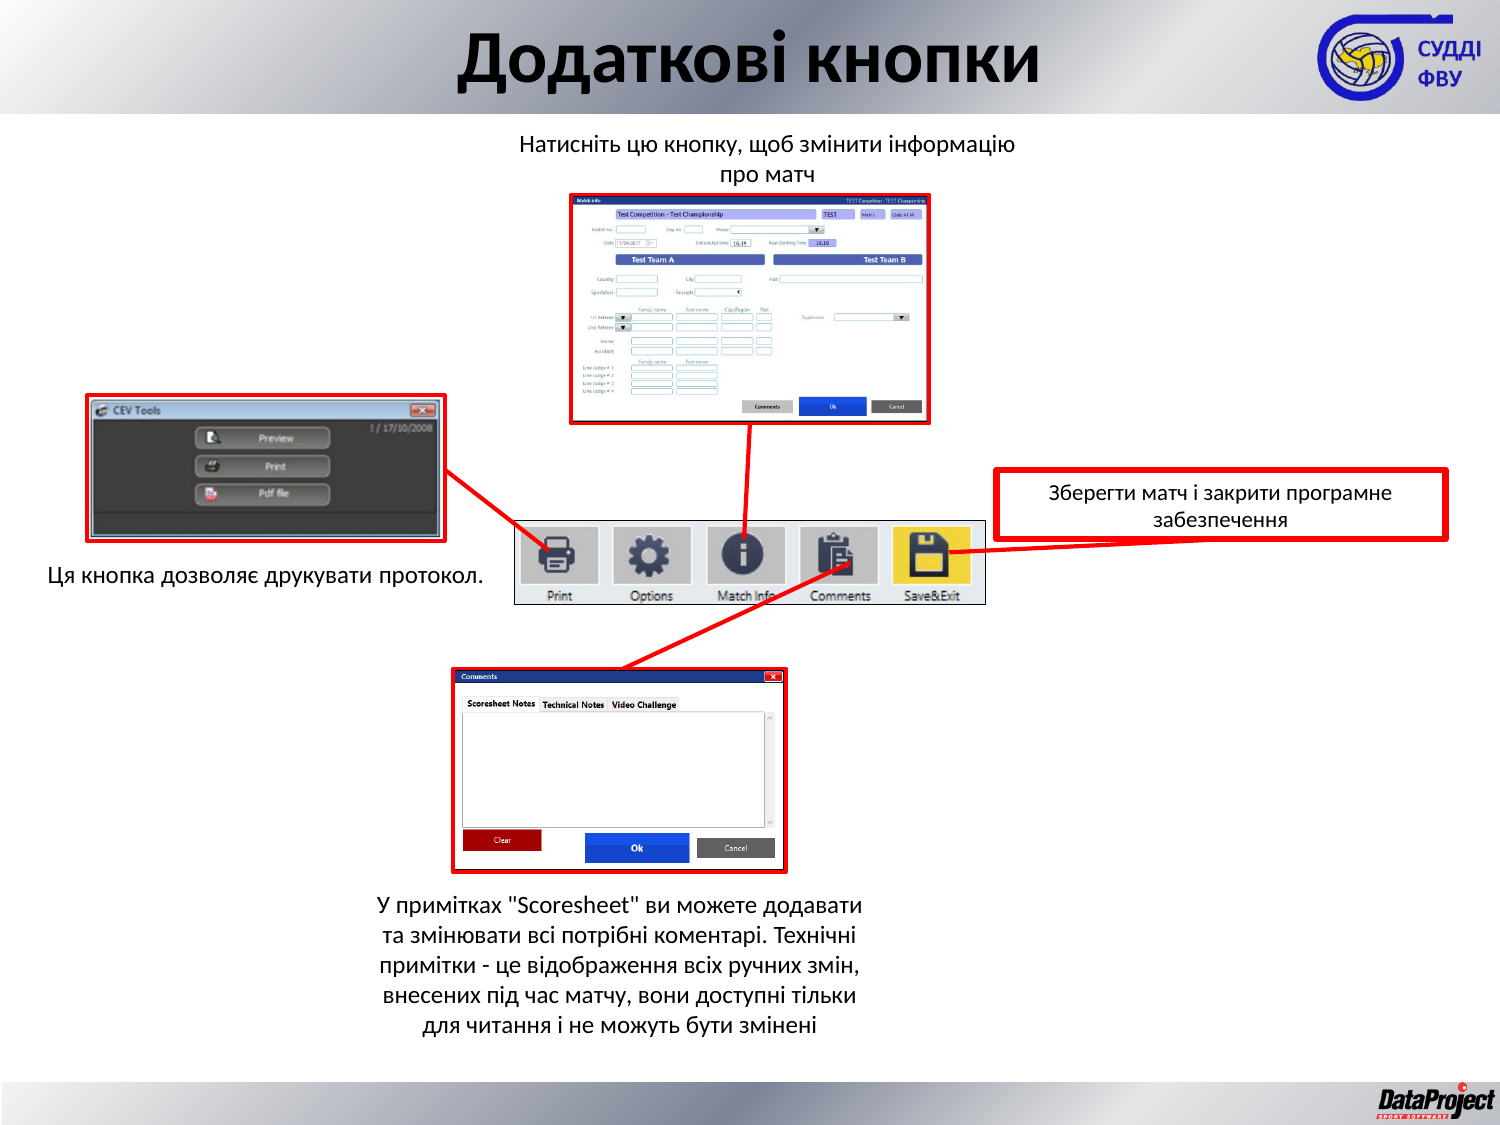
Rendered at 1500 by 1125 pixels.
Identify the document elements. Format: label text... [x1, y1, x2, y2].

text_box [949, 540, 1222, 553]
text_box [619, 562, 851, 670]
text_box У примітках "Scoresheet" ви можете додавати та змінювати всі потрібні коментарі. Технічні примітки - це відображення всіх ручних змін, внесених під час матчу, вони доступні тільки для читання і не можуть бути змінені [348, 881, 892, 1046]
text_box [743, 430, 751, 540]
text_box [0, 0, 1500, 138]
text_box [1, 1081, 1500, 1125]
picture [454, 670, 785, 871]
picture [88, 396, 444, 540]
text_box Натисніть цю кнопку, щоб змінити інформацію про матч [496, 146, 1040, 196]
picture [513, 520, 987, 605]
text_box Ця кнопка дозволяє друкувати протокол. [29, 550, 502, 596]
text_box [442, 467, 550, 551]
text_box Зберегти матч і закрити програмне забезпечення [996, 469, 1446, 540]
picture [572, 195, 928, 423]
